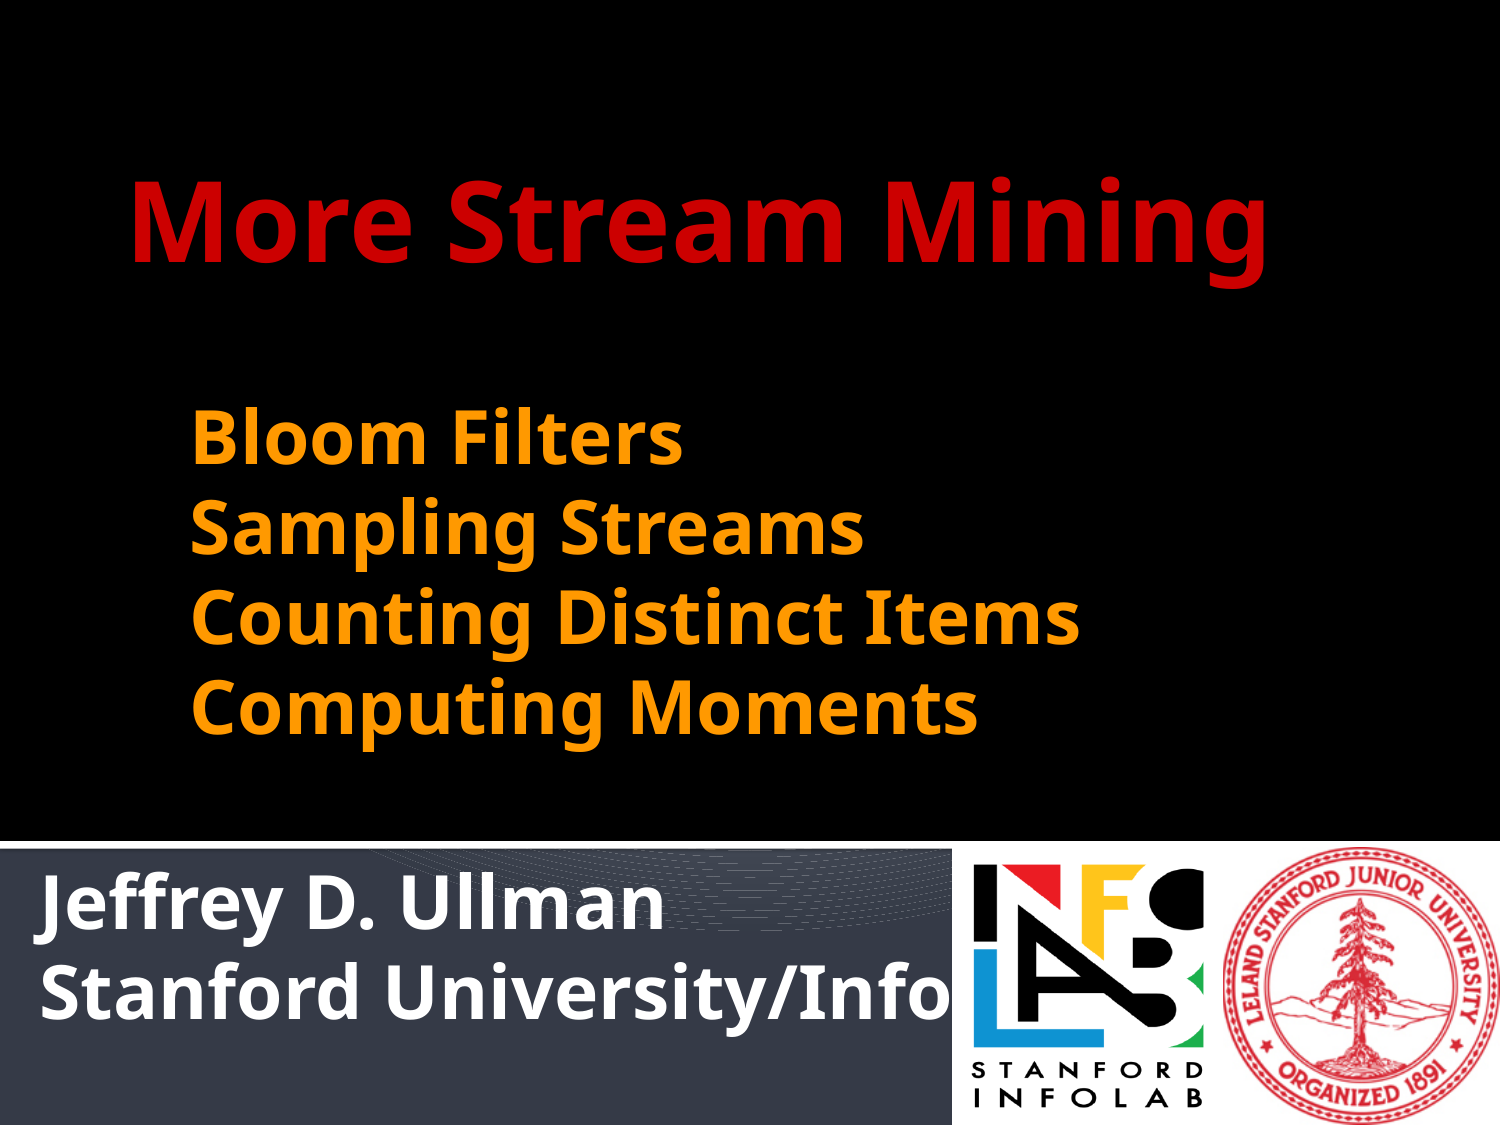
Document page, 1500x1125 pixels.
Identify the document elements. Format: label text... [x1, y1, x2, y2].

picture [952, 847, 1500, 1125]
text_box More Stream Mining [110, 149, 1386, 338]
text_box Jeffrey D. Ullman Stanford University/Infolab [24, 847, 950, 1043]
title Bloom Filters Sampling Streams Counting Distinct Items Computing Moments [174, 389, 1413, 765]
